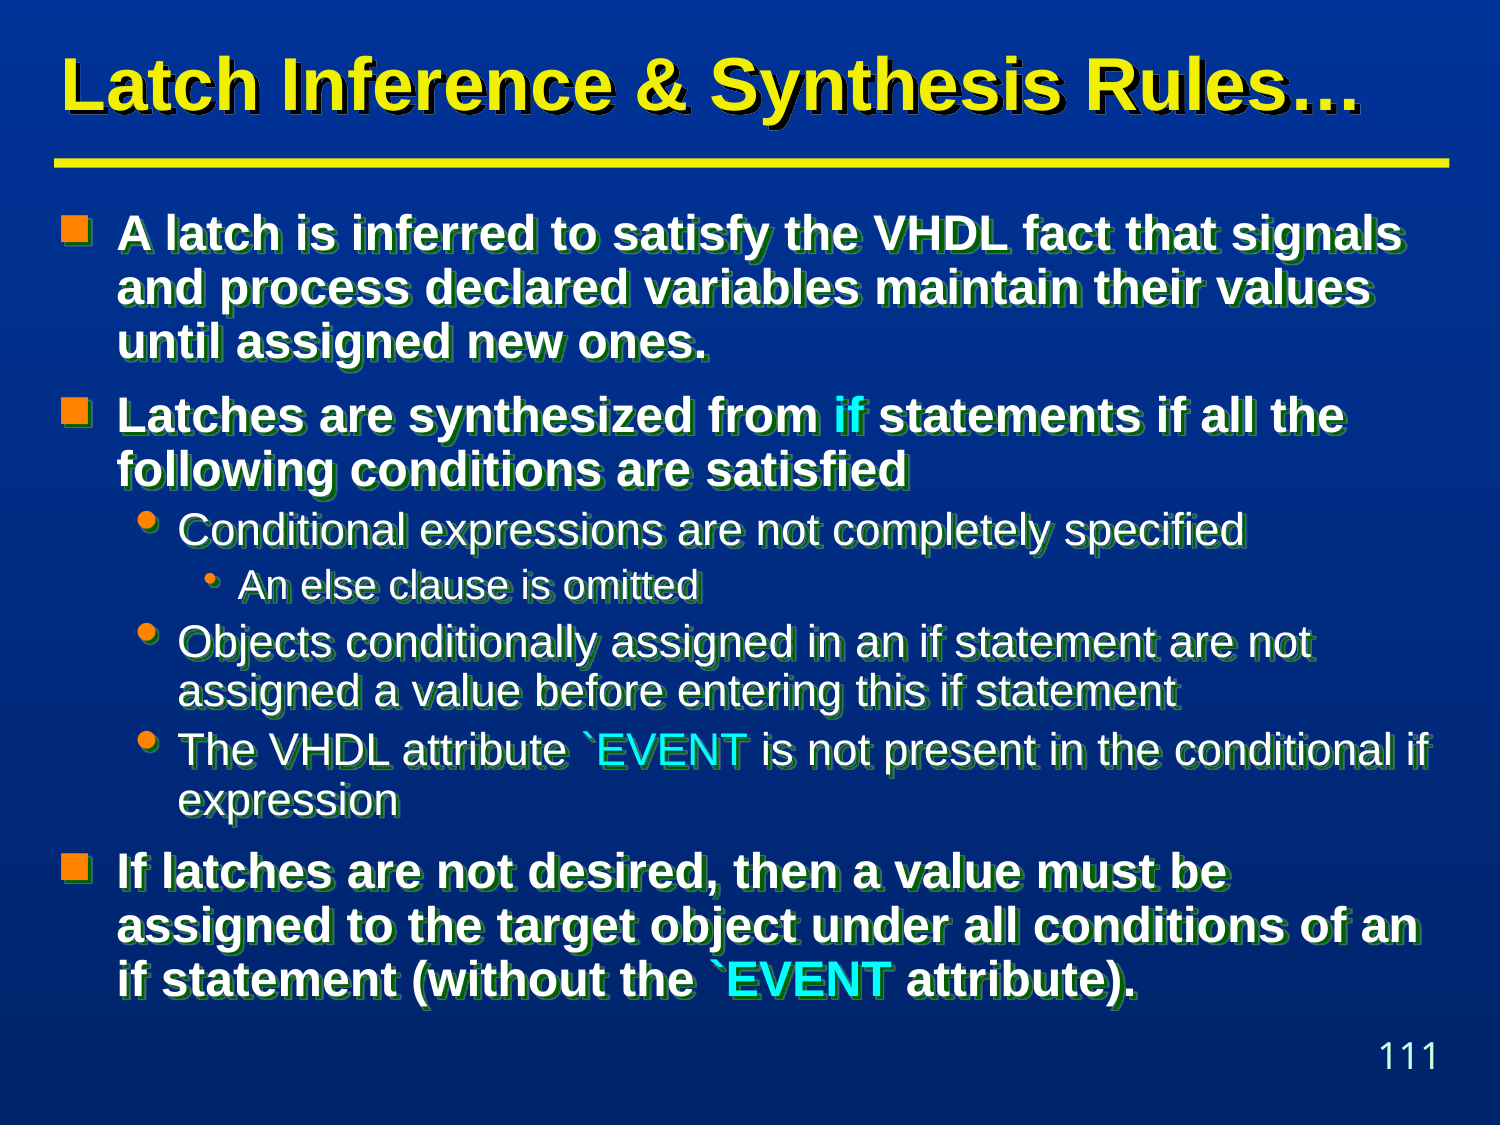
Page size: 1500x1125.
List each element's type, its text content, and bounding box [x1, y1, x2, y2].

title Latch Inference & Synthesis Rules… [46, 33, 1455, 139]
list A latch is inferred to satisfy the VHDL fact that signals and process declared variables maintain their values until assigned new ones. Latches are synthesized from if statements if all the following conditions are satisfied Conditional expressions are not completely specified An else clause is omitted Objects conditionally assigned in an if statement are not assigned a value before entering this if statement The VHDL attribute `EVENT is not present in the conditional if expression If latches are not desired, then a value must be assigned to the target object under all conditions of an if statement (without the `EVENT attribute). [50, 200, 1449, 1079]
